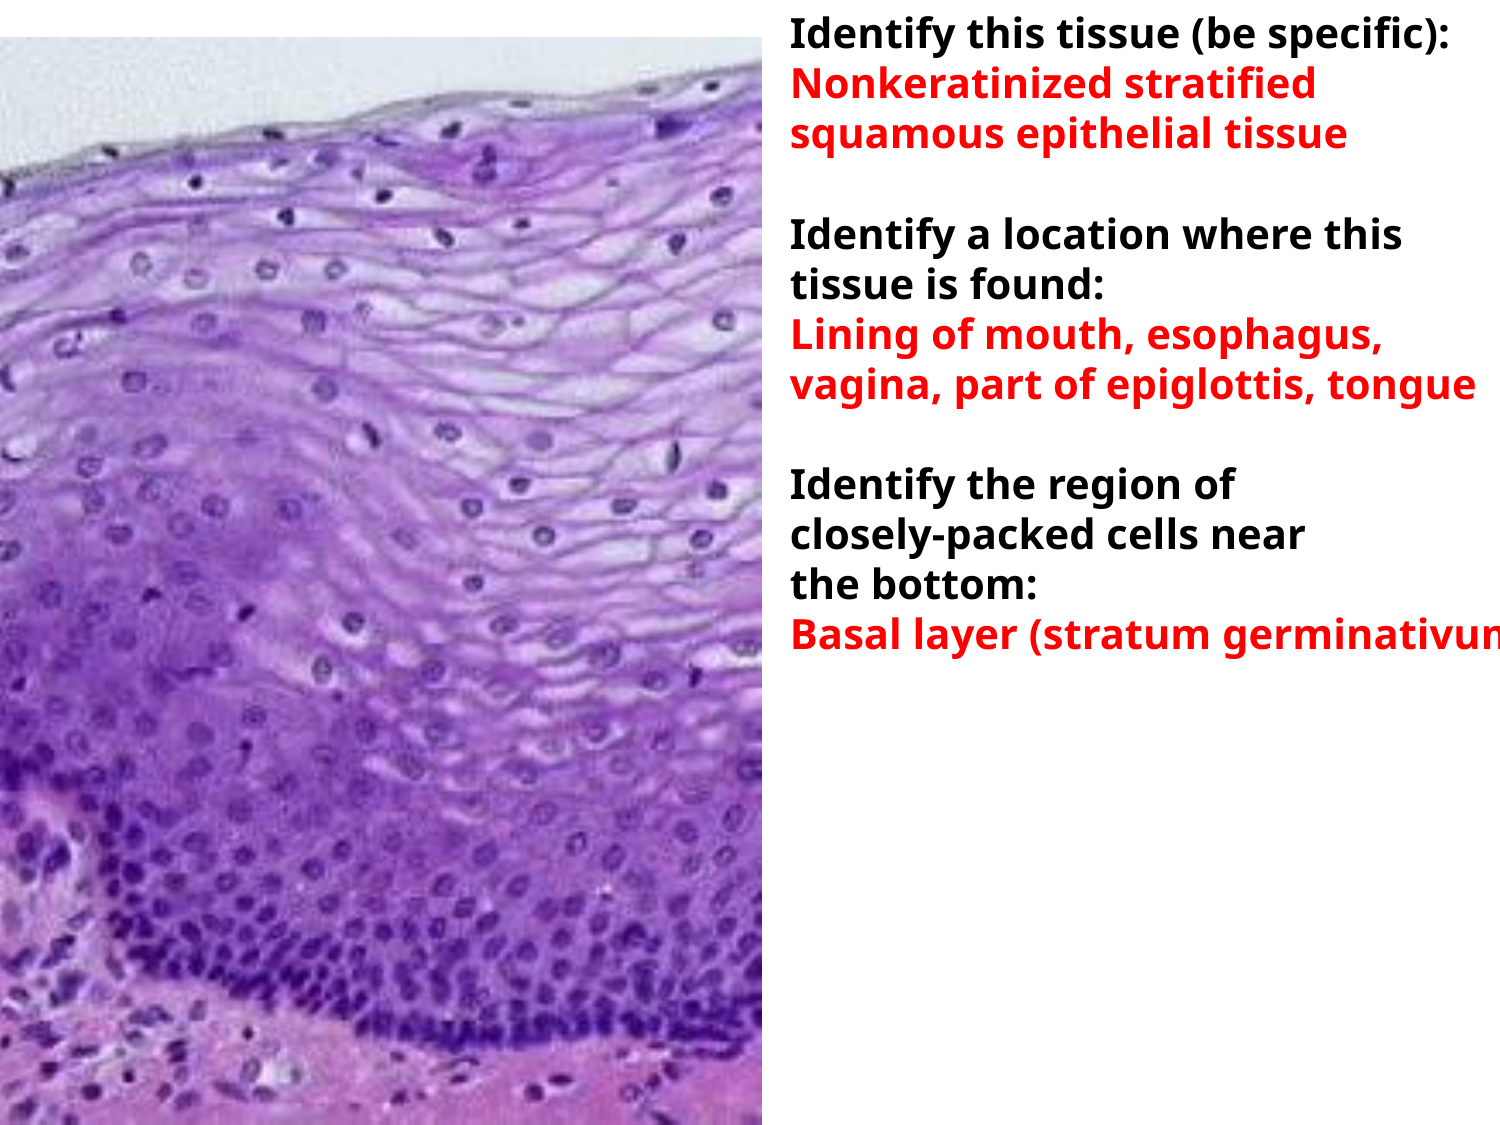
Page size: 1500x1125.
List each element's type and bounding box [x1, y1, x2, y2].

picture [0, 37, 762, 1125]
text_box [174, 0, 1500, 913]
